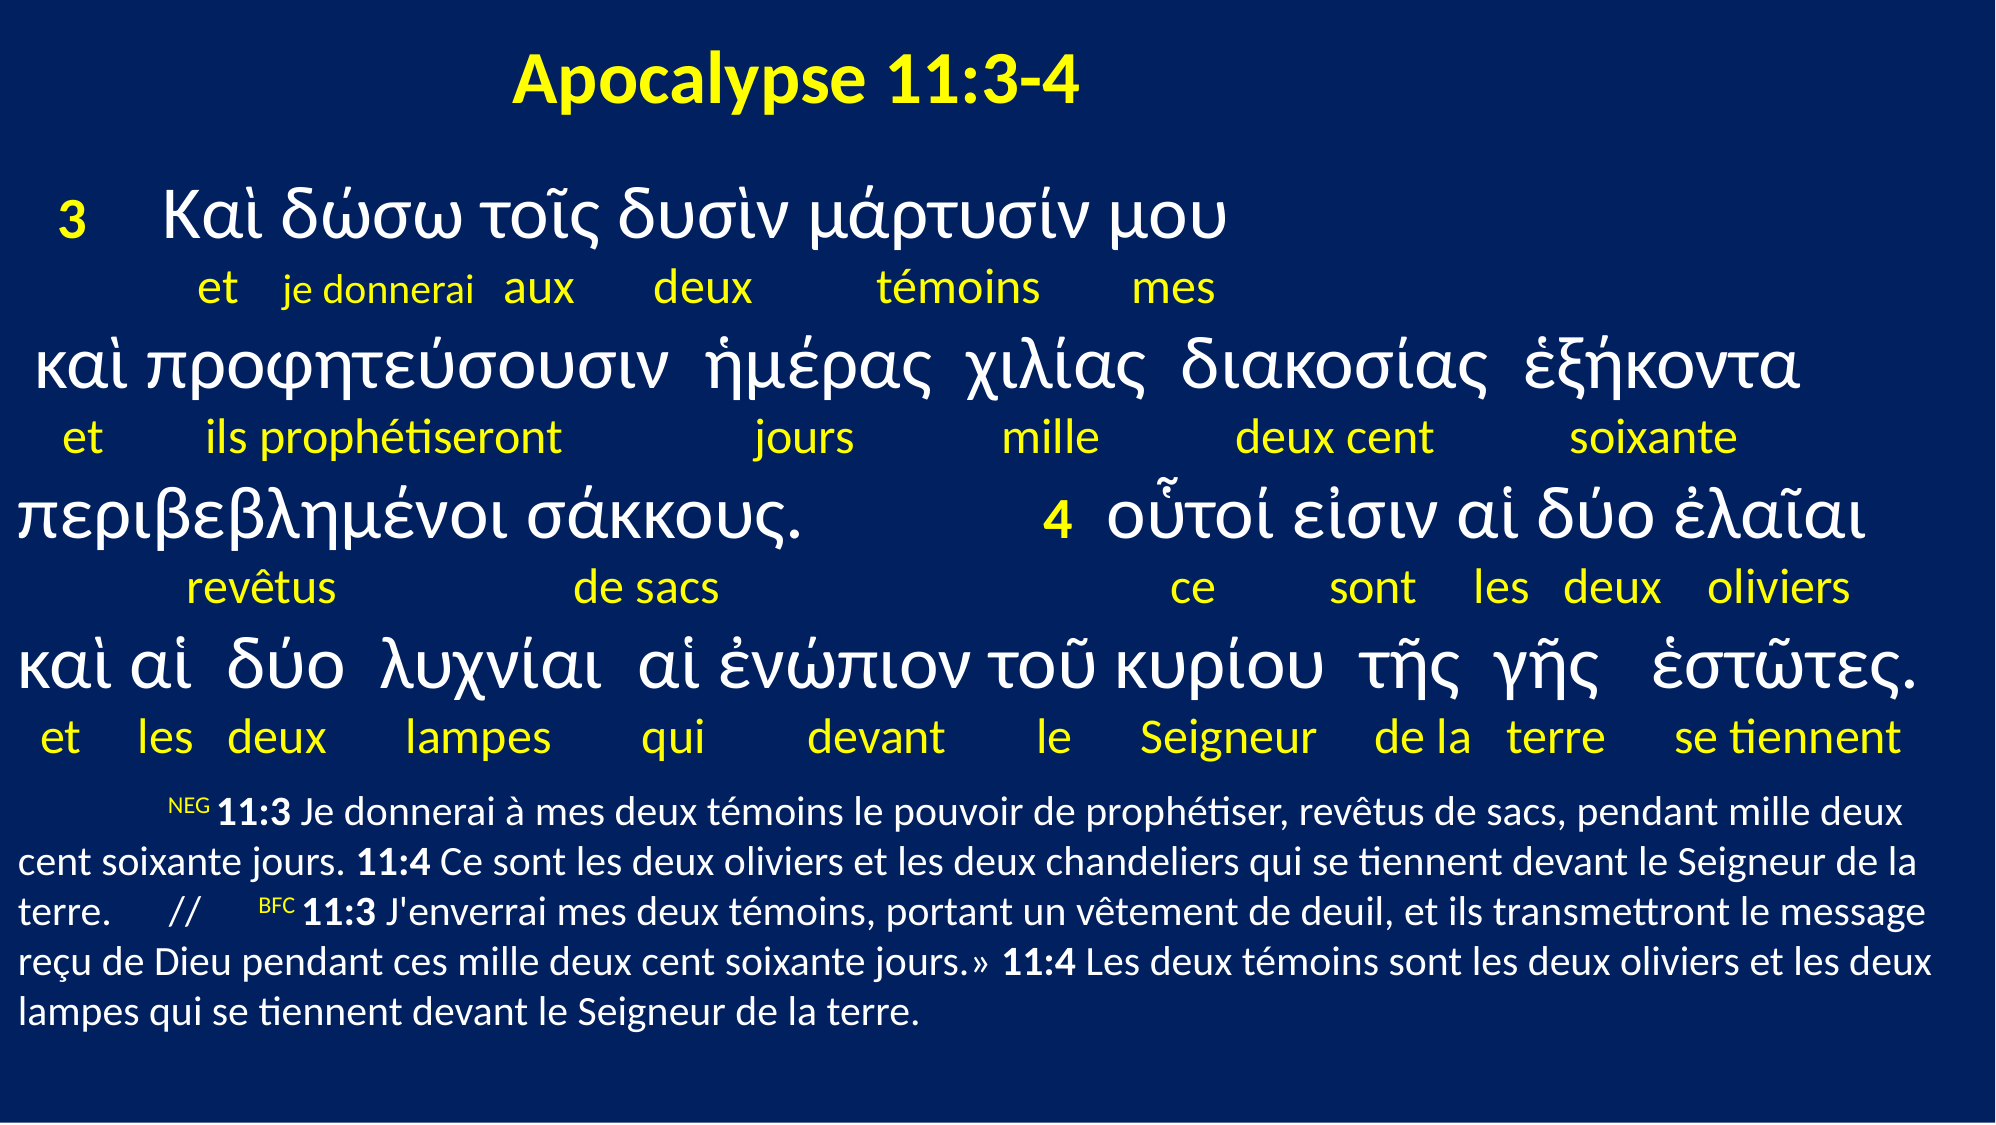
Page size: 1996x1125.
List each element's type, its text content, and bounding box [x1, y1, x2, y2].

text_box Apocalypse 11:3-4 3 Καὶ δώσω τοῖς δυσὶν μάρτυσίν μου et je donnerai aux deux témoins mes καὶ προφητεύσουσιν ἡμέρας χιλίας διακοσίας ἑξήκοντα et ils prophétiseront jours mille deux cent soixante περιβεβλημένοι σάκκους. 4 οὗτοί εἰσιν αἱ δύο ἐλαῖαι revêtus de sacs ce sont les deux oliviers καὶ αἱ δύο λυχνίαι αἱ ἐνώπιον τοῦ κυρίου τῆς γῆς ἑστῶτες. et les deux lampes qui devant le Seigneur de la terre se tiennent NEG 11:3 Je donnerai à mes deux témoins le pouvoir de prophétiser, revêtus de sacs, pendant mille deux cent soixante jours. 11:4 Ce sont les deux oliviers et les deux chandeliers qui se tiennent devant le Seigneur de la terre. // BFC 11:3 J'enverrai mes deux témoins, portant un vêtement de deuil, et ils transmettront le message reçu de Dieu pendant ces mille deux cent soixante jours.» 11:4 Les deux témoins sont les deux oliviers et les deux lampes qui se tiennent devant le Seigneur de la terre. [0, 0, 1996, 1123]
